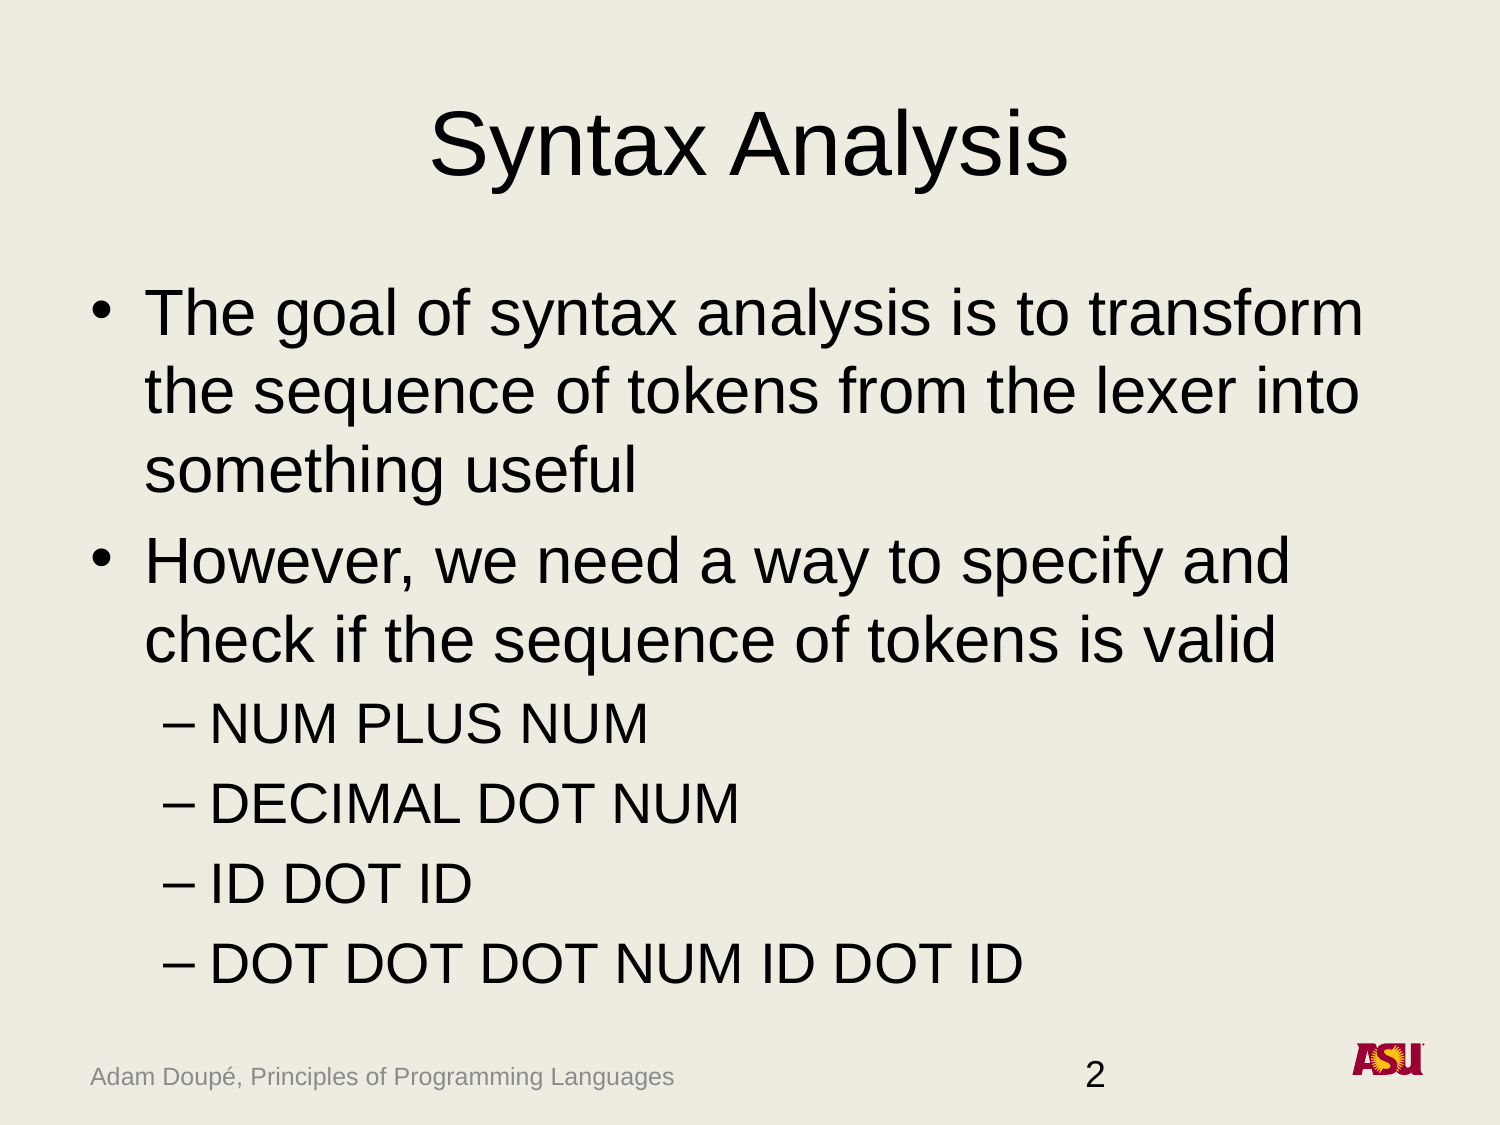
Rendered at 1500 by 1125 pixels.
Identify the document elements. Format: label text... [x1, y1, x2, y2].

list The goal of syntax analysis is to transform the sequence of tokens from the lexer into something useful However, we need a way to specify and check if the sequence of tokens is valid NUM PLUS NUM DECIMAL DOT NUM ID DOT ID DOT DOT DOT NUM ID DOT ID [75, 262, 1425, 1005]
title Syntax Analysis [75, 45, 1425, 233]
slide_number 2 [1070, 1042, 1421, 1103]
